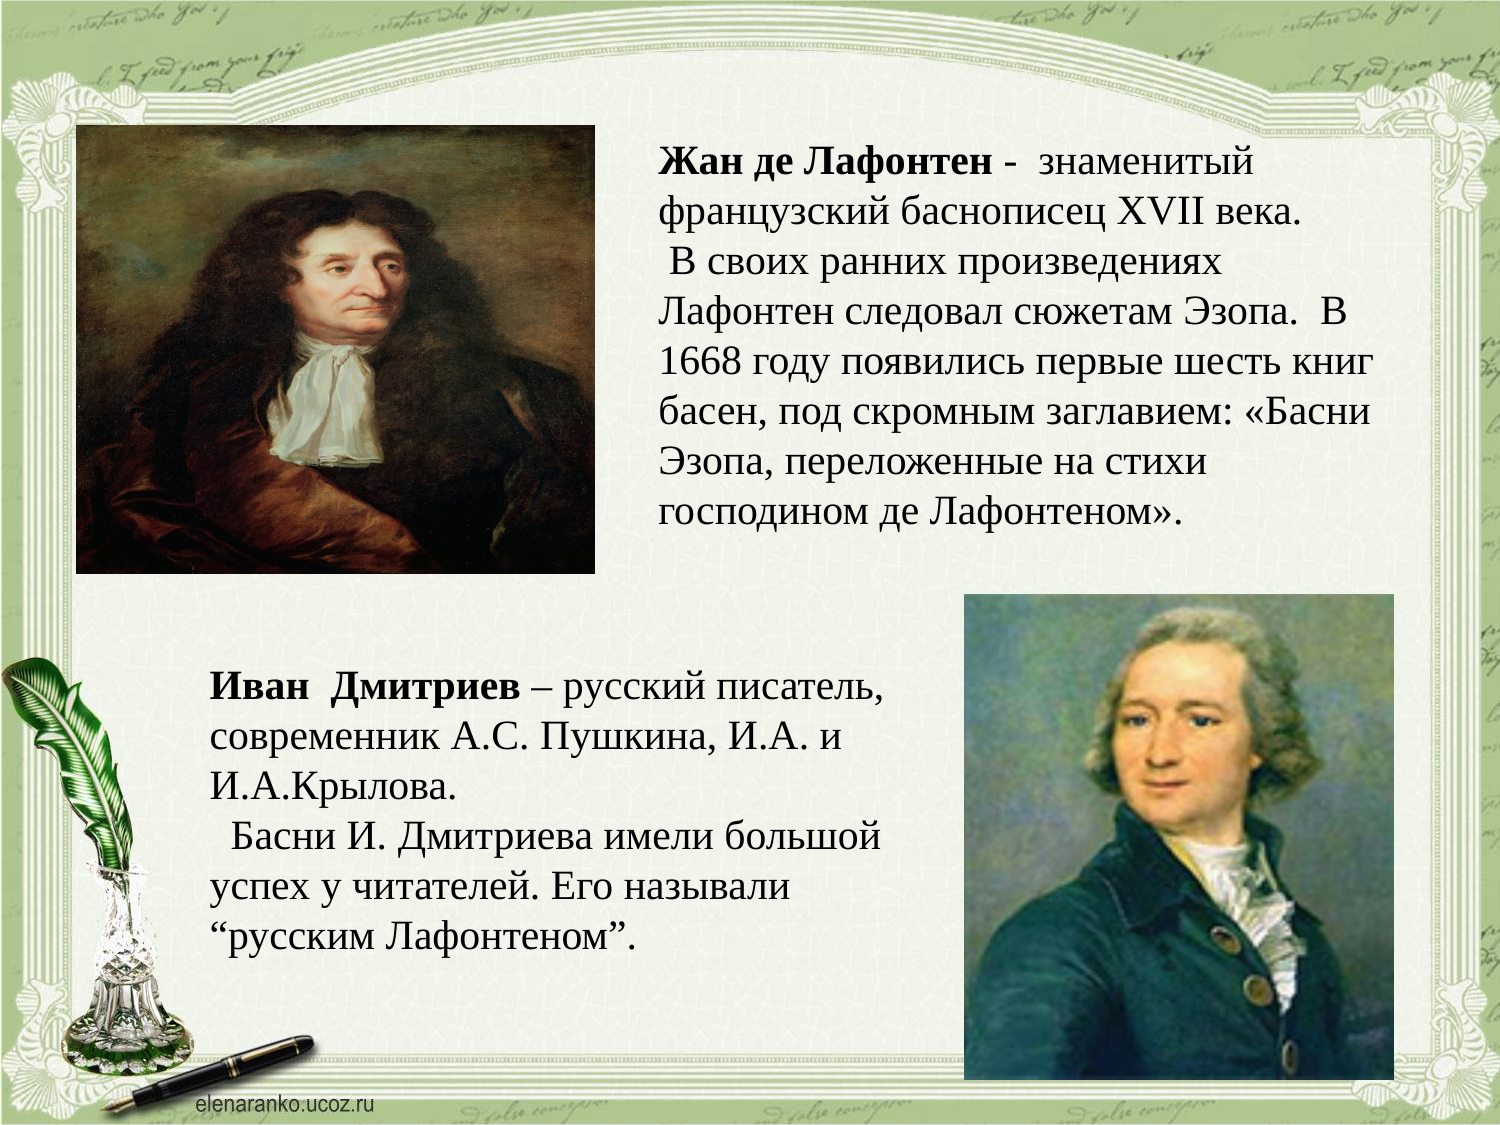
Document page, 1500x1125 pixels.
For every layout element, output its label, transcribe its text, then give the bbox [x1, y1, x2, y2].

picture [0, 0, 1500, 1125]
text_box Жан де Лафонтен - знаменитый французский баснописец XVII века. В своих ранних произведениях Лафонтен следовал сюжетам Эзопа. В 1668 году появились первые шесть книг басен, под скромным заглавием: «Басни Эзопа, переложенные на стихи господином де Лафонтеном». [643, 125, 1394, 541]
text_box Иван Дмитриев – русский писатель, современник А.С. Пушкина, И.А. и И.А.Крылова. Басни И. Дмитриева имели большой успех у читателей. Его называли “русским Лафонтеном”. [194, 650, 945, 1016]
